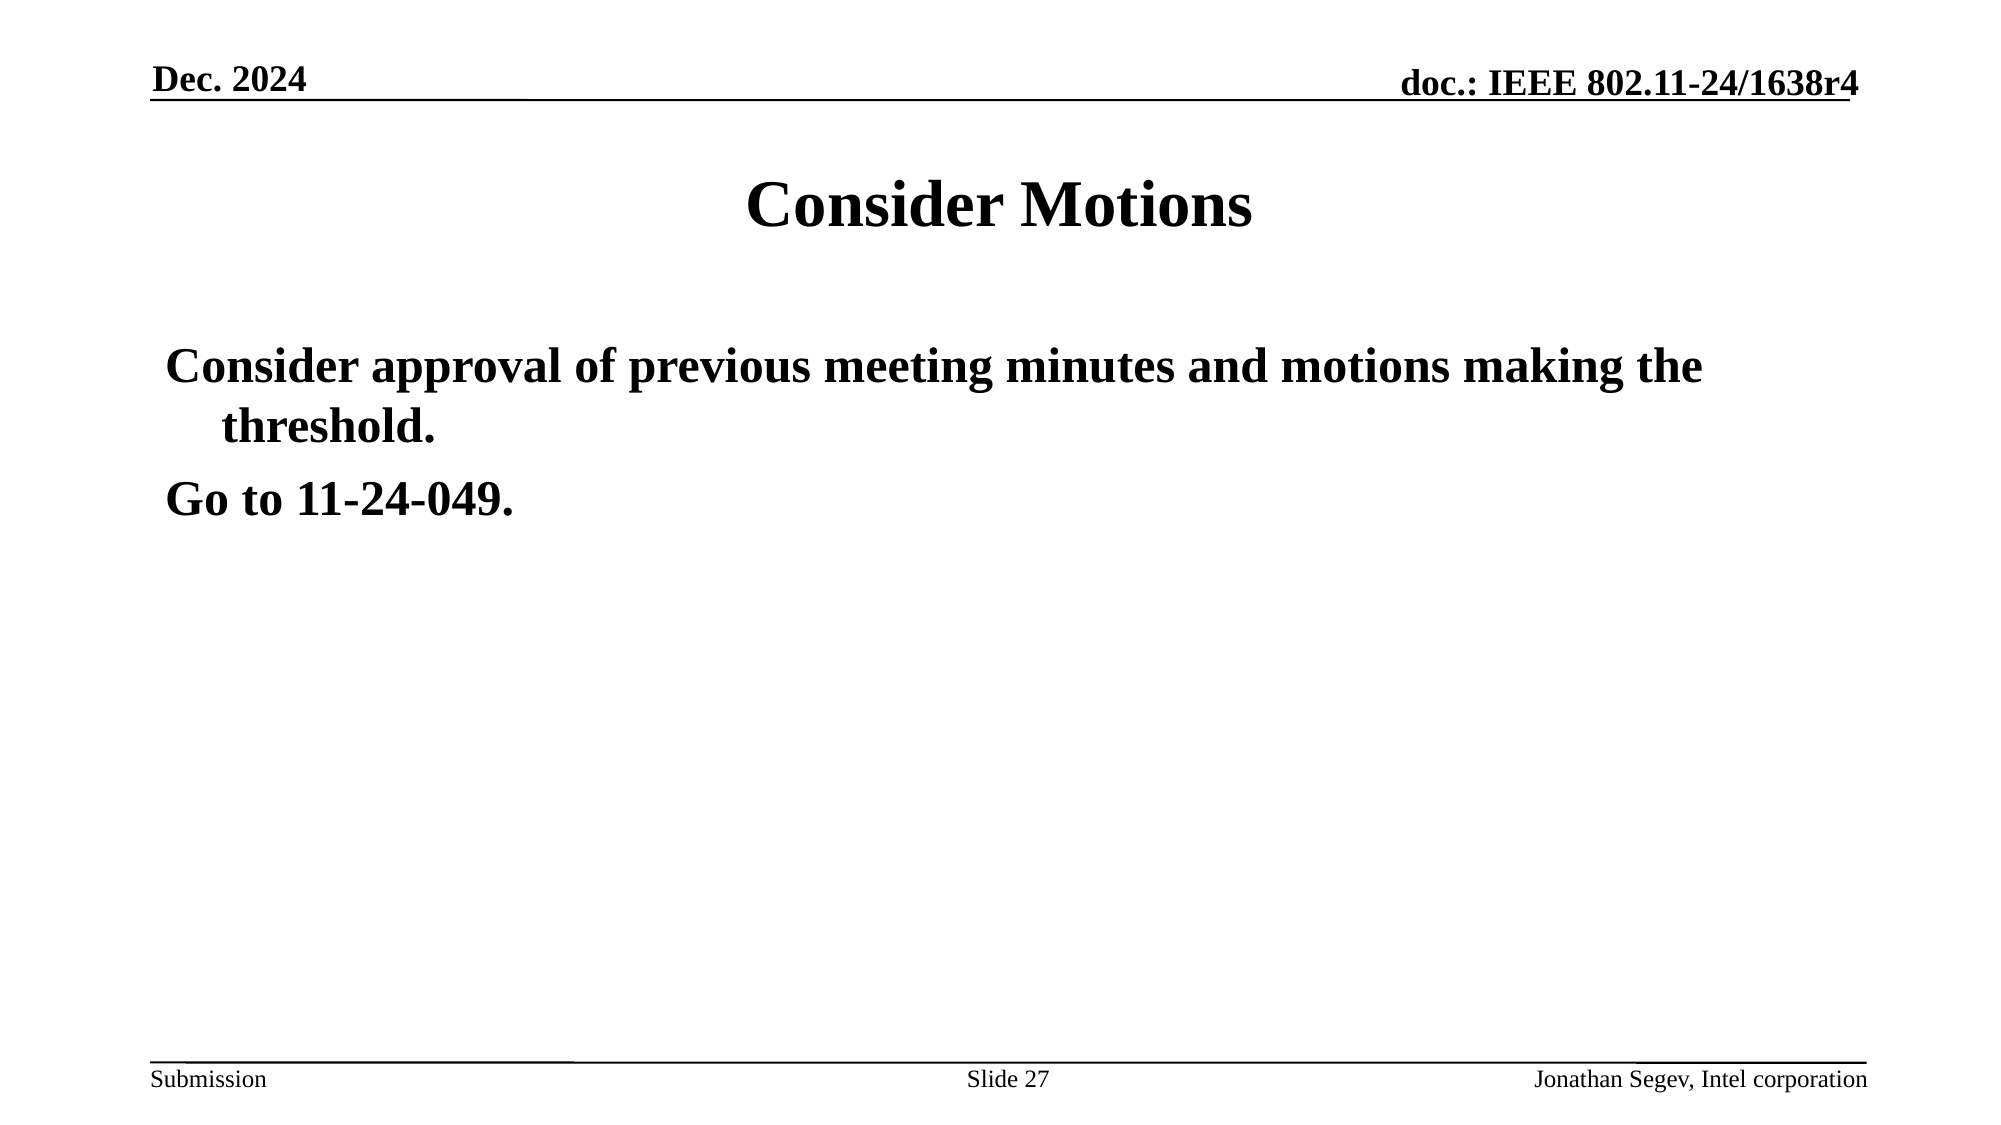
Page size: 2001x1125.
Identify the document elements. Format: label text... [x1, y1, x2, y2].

list Consider approval of previous meeting minutes and motions making the threshold. Go to 11-24-049. [149, 324, 1850, 1000]
footer Jonathan Segev, Intel corporation [1171, 1061, 1869, 1093]
slide_number Slide 27 [950, 1061, 1067, 1123]
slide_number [152, 54, 563, 100]
title Consider Motions [149, 112, 1850, 288]
